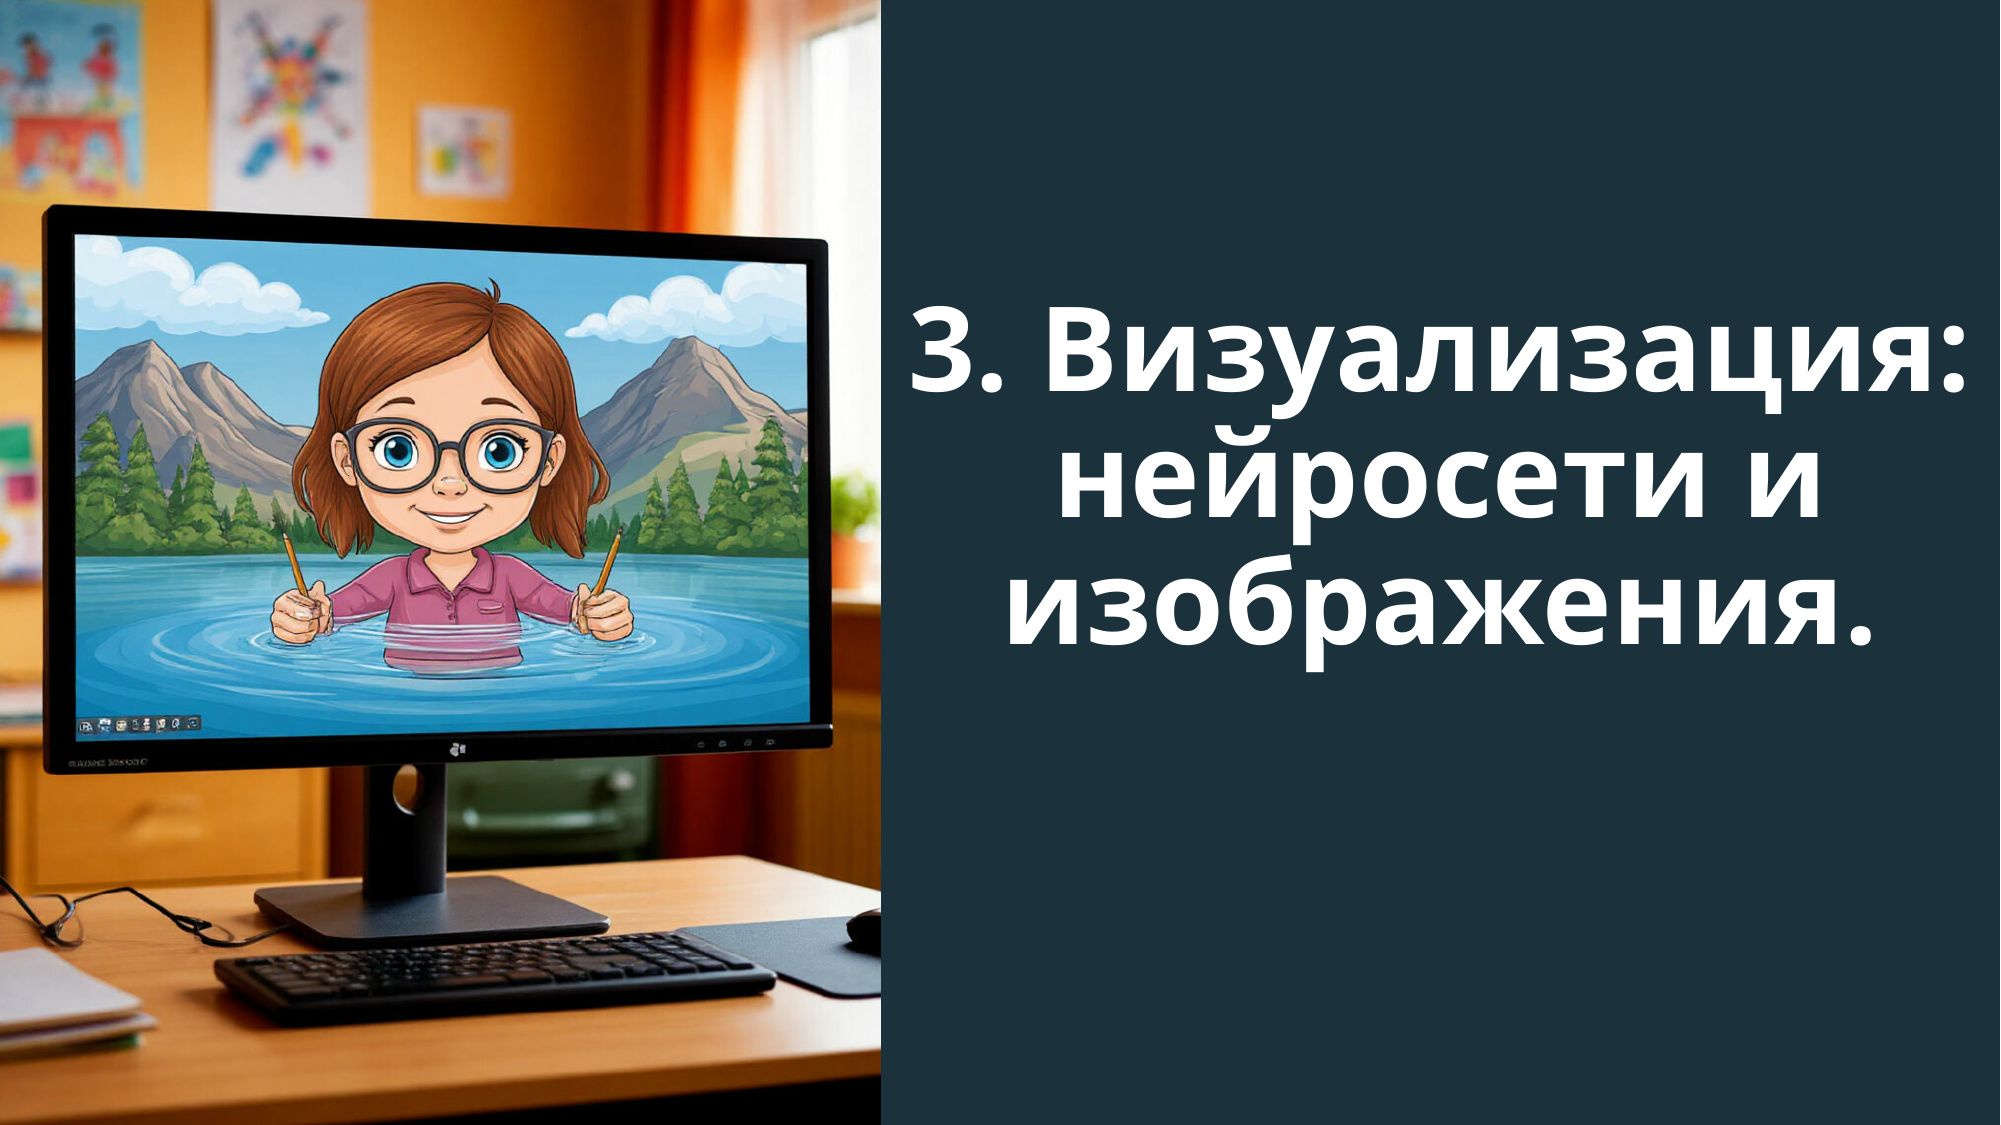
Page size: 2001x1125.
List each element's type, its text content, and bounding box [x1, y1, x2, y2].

title 3. Визуализация: нейросети и изображения. [881, 184, 2000, 819]
picture [0, 0, 881, 1125]
